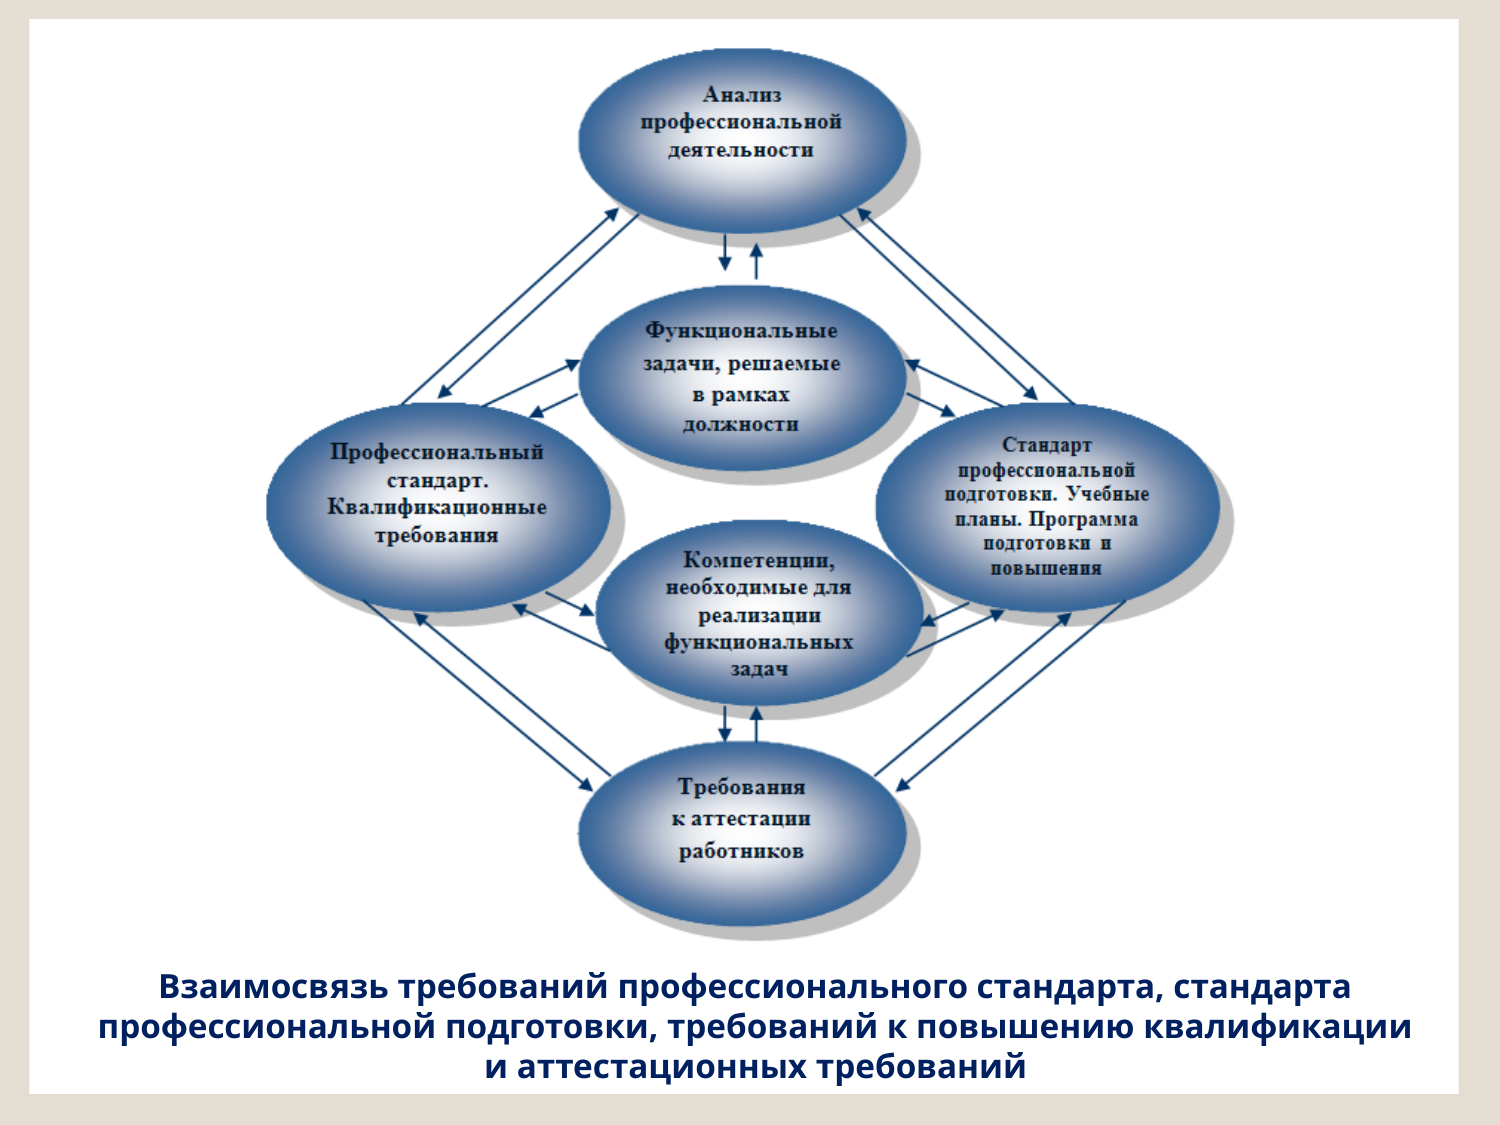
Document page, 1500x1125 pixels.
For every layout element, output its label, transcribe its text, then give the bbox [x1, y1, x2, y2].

text_box [26, 16, 1462, 1097]
text_box Взаимосвязь требований профессионального стандарта, стандарта профессиональной подготовки, требований к повышению квалификации и аттестационных требований [76, 957, 1436, 1093]
picture [194, 18, 1296, 953]
